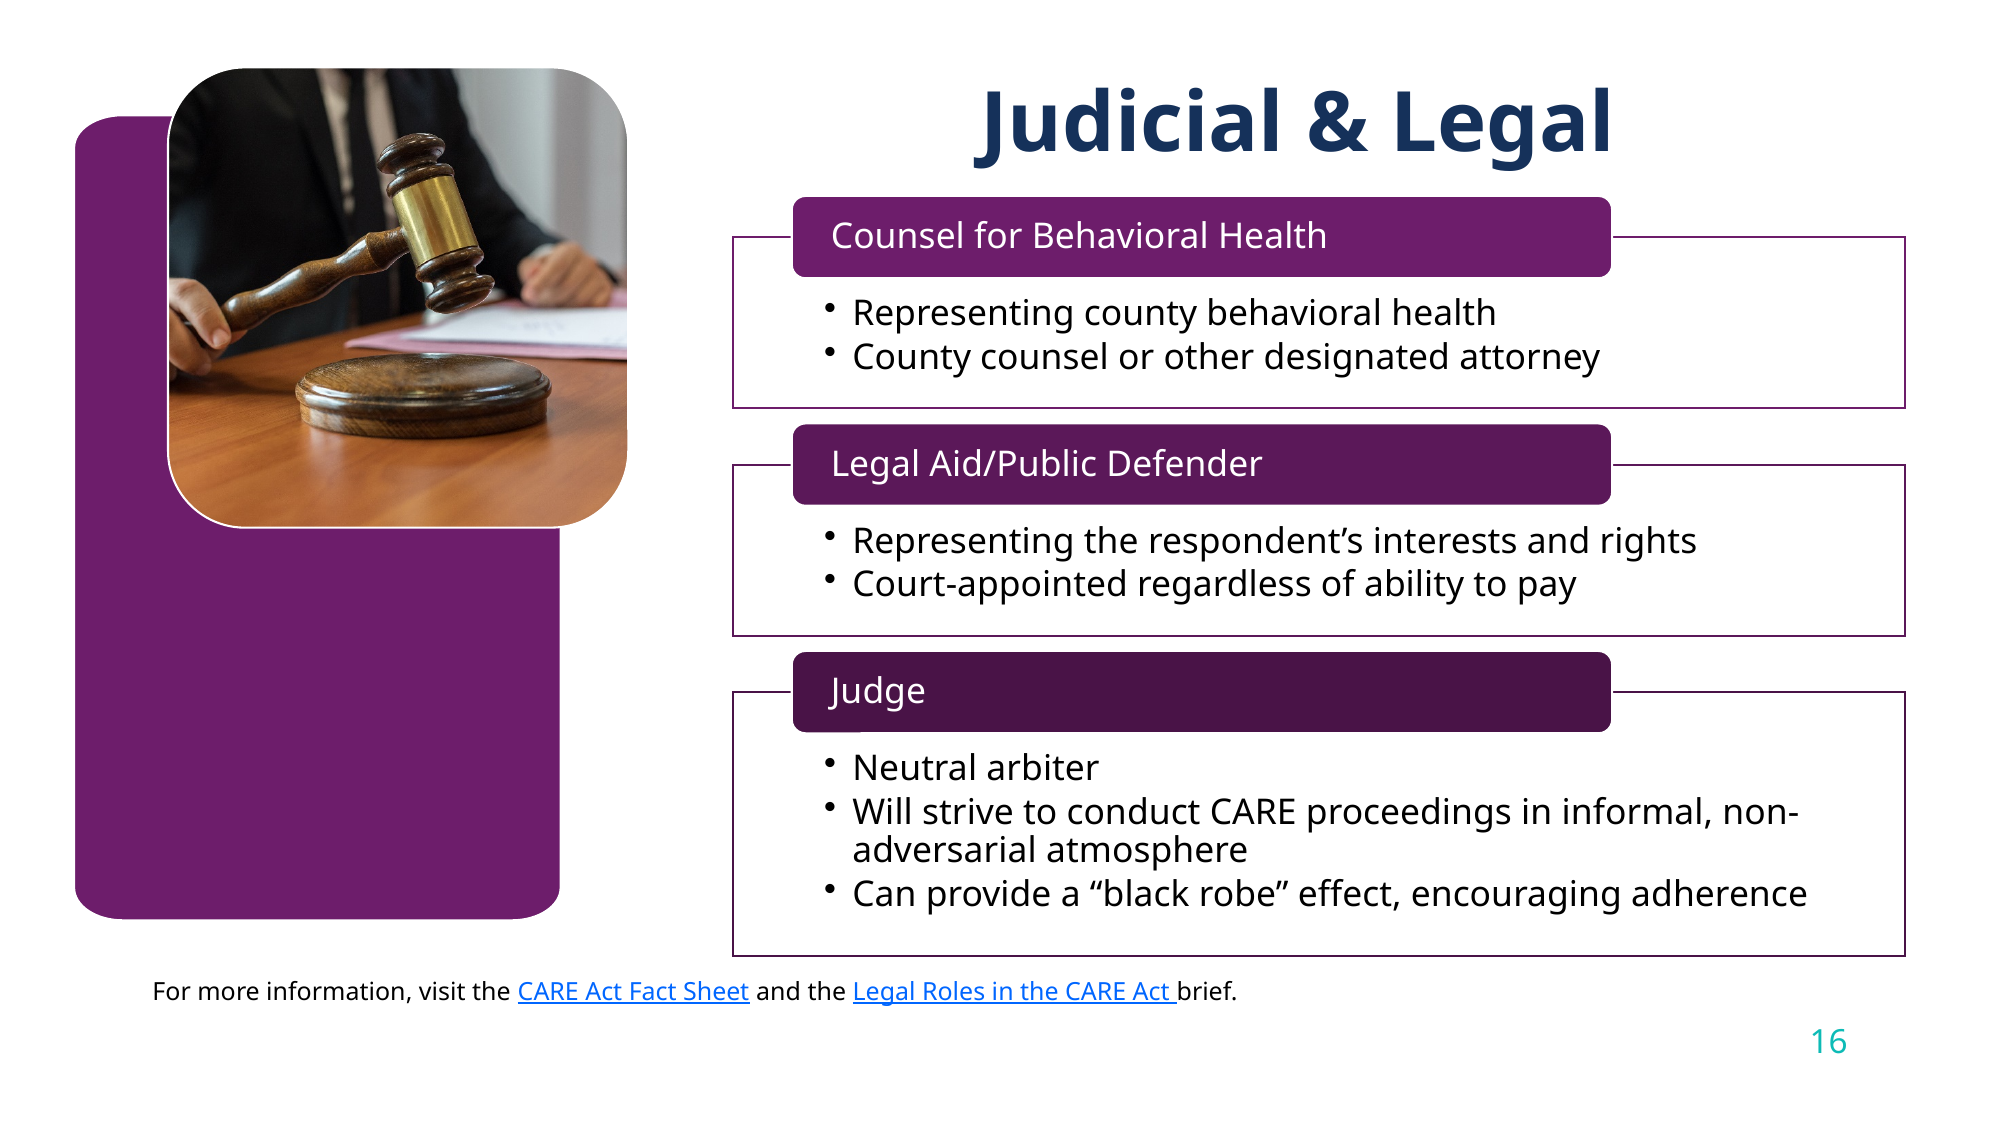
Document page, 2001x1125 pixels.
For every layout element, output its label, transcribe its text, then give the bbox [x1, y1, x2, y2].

text_box [166, 66, 630, 529]
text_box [733, 194, 1906, 957]
slide_number 16 [1412, 1013, 1863, 1074]
text_box [73, 114, 562, 922]
title Judicial & Legal [733, 37, 1863, 194]
list For more information, visit the CARE Act Fact Sheet and the Legal Roles in the CARE Act brief. [137, 943, 1863, 1017]
